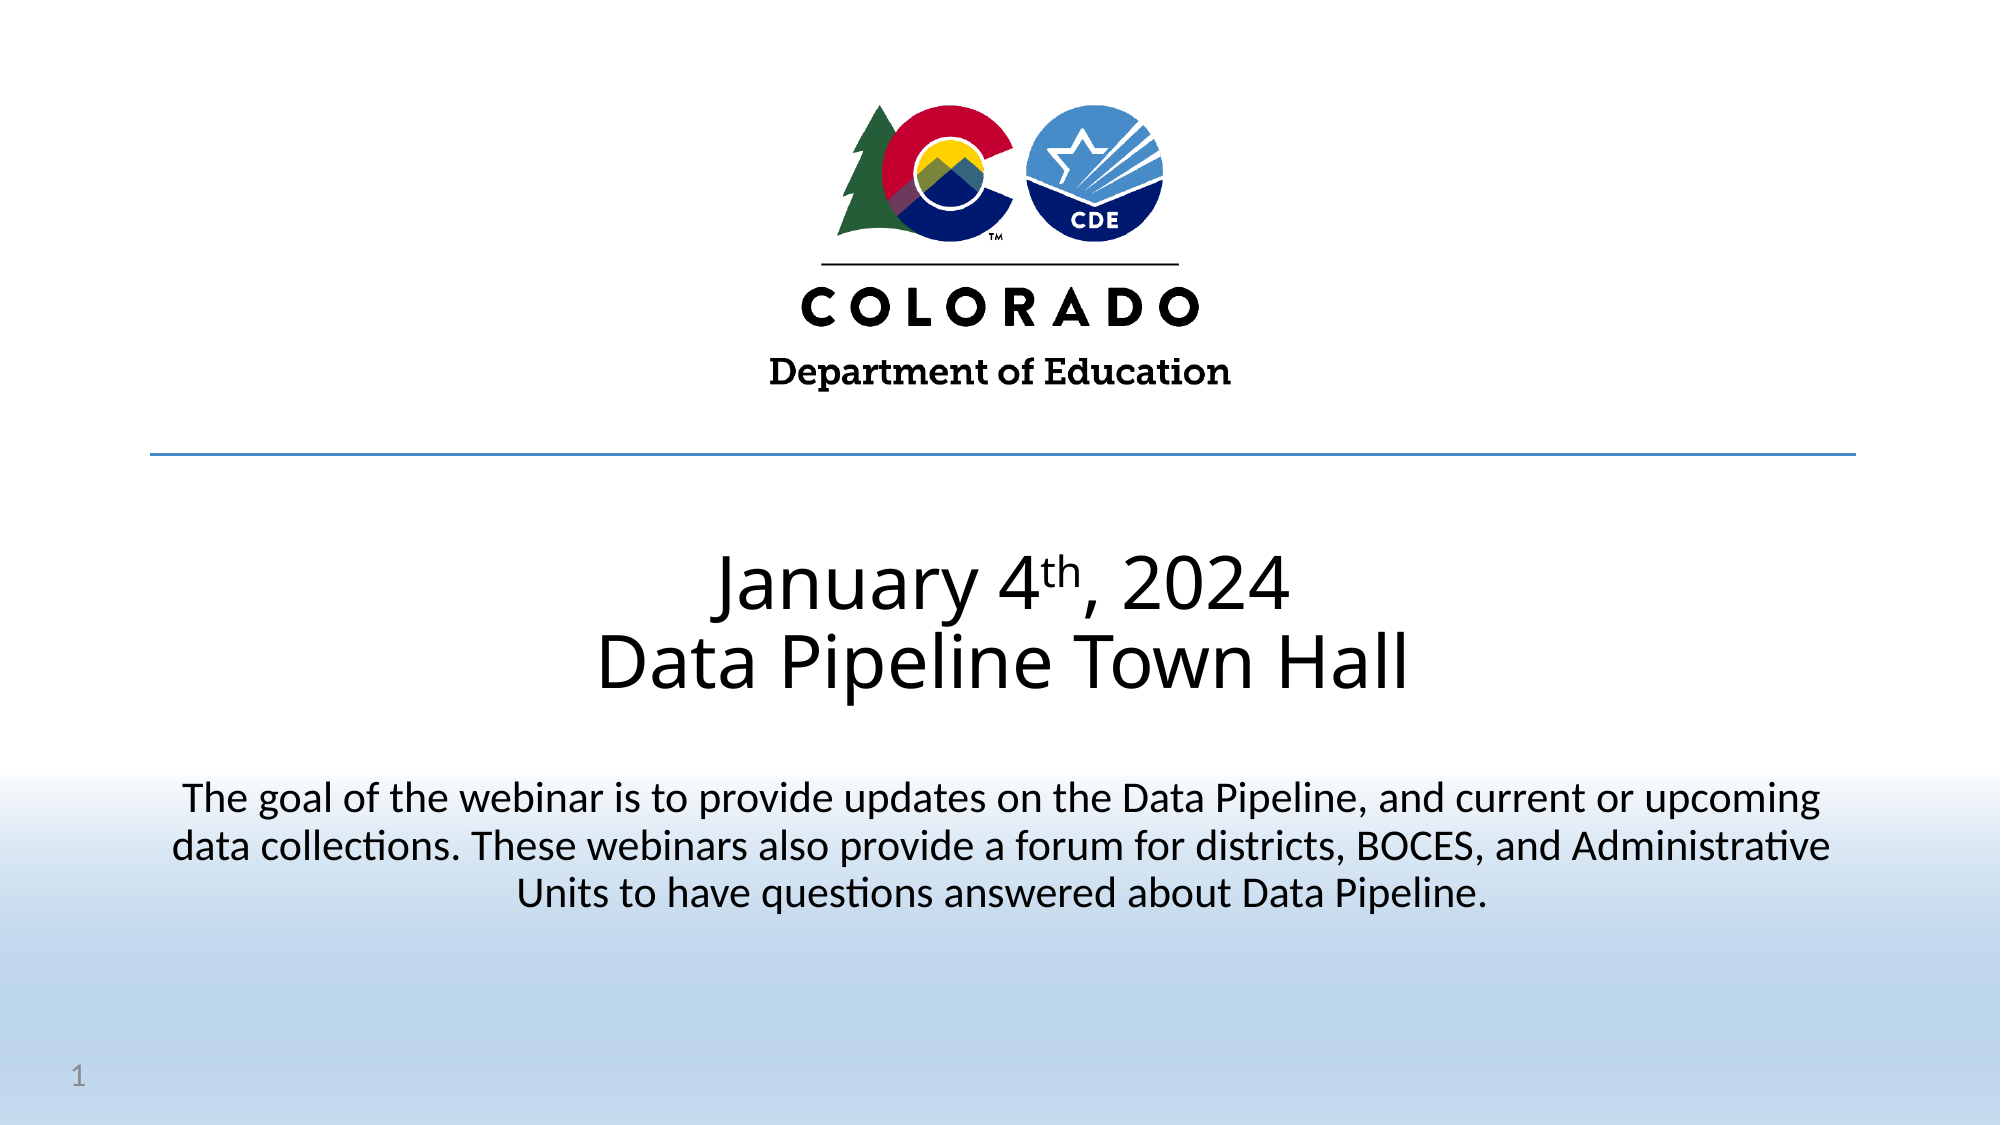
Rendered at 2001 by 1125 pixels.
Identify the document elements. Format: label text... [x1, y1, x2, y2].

subtitle The goal of the webinar is to provide updates on the Data Pipeline, and current or upcoming data collections. These webinars also provide a forum for districts, BOCES, and Administrative Units to have questions answered about Data Pipeline. [150, 766, 1857, 927]
picture [768, 103, 1232, 393]
slide_number 1 [54, 1042, 505, 1103]
title January 4th, 2024 Data Pipeline Town Hall [150, 545, 1857, 705]
